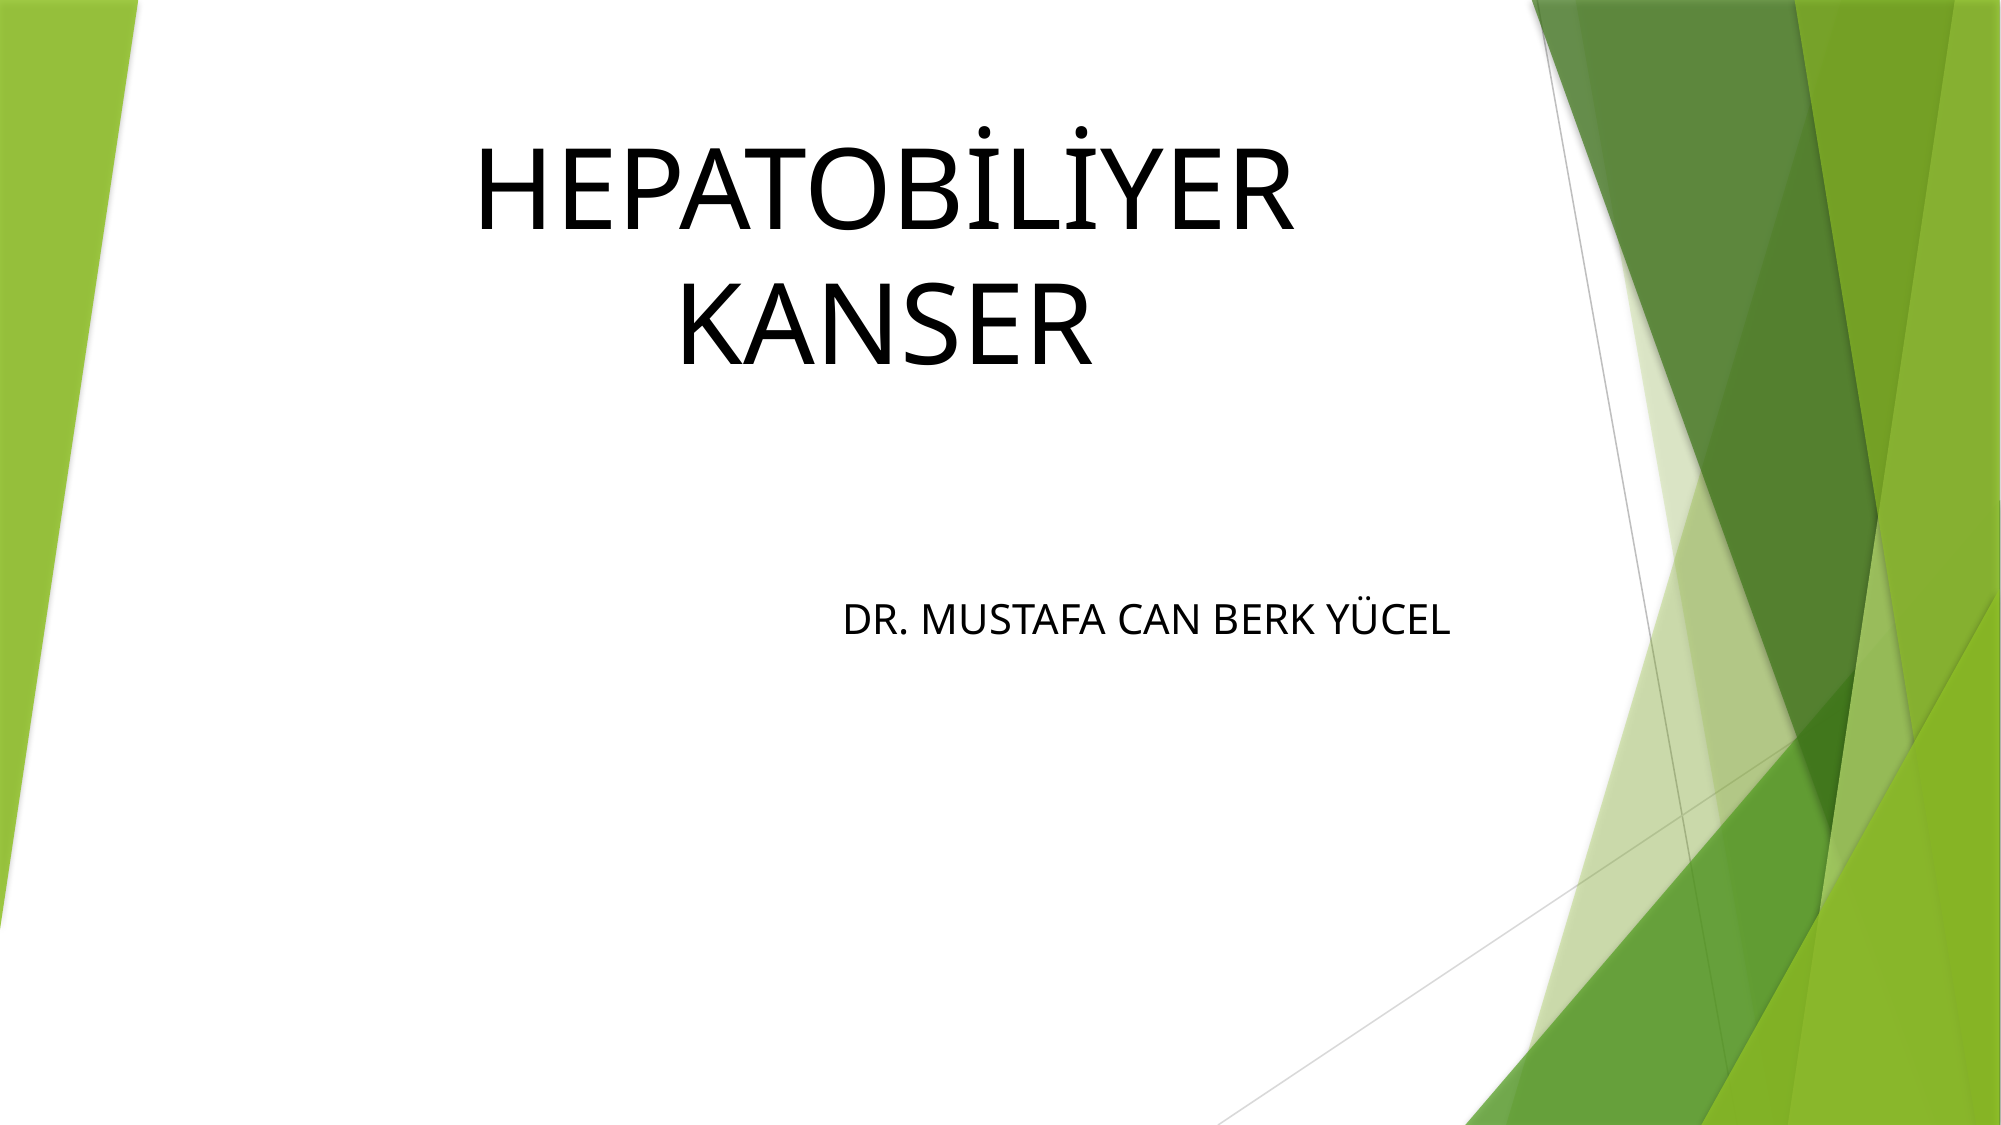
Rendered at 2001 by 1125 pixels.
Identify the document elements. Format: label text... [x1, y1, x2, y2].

title HEPATOBİLİYER KANSER DR. MUSTAFA CAN BERK YÜCEL [247, 224, 1522, 665]
